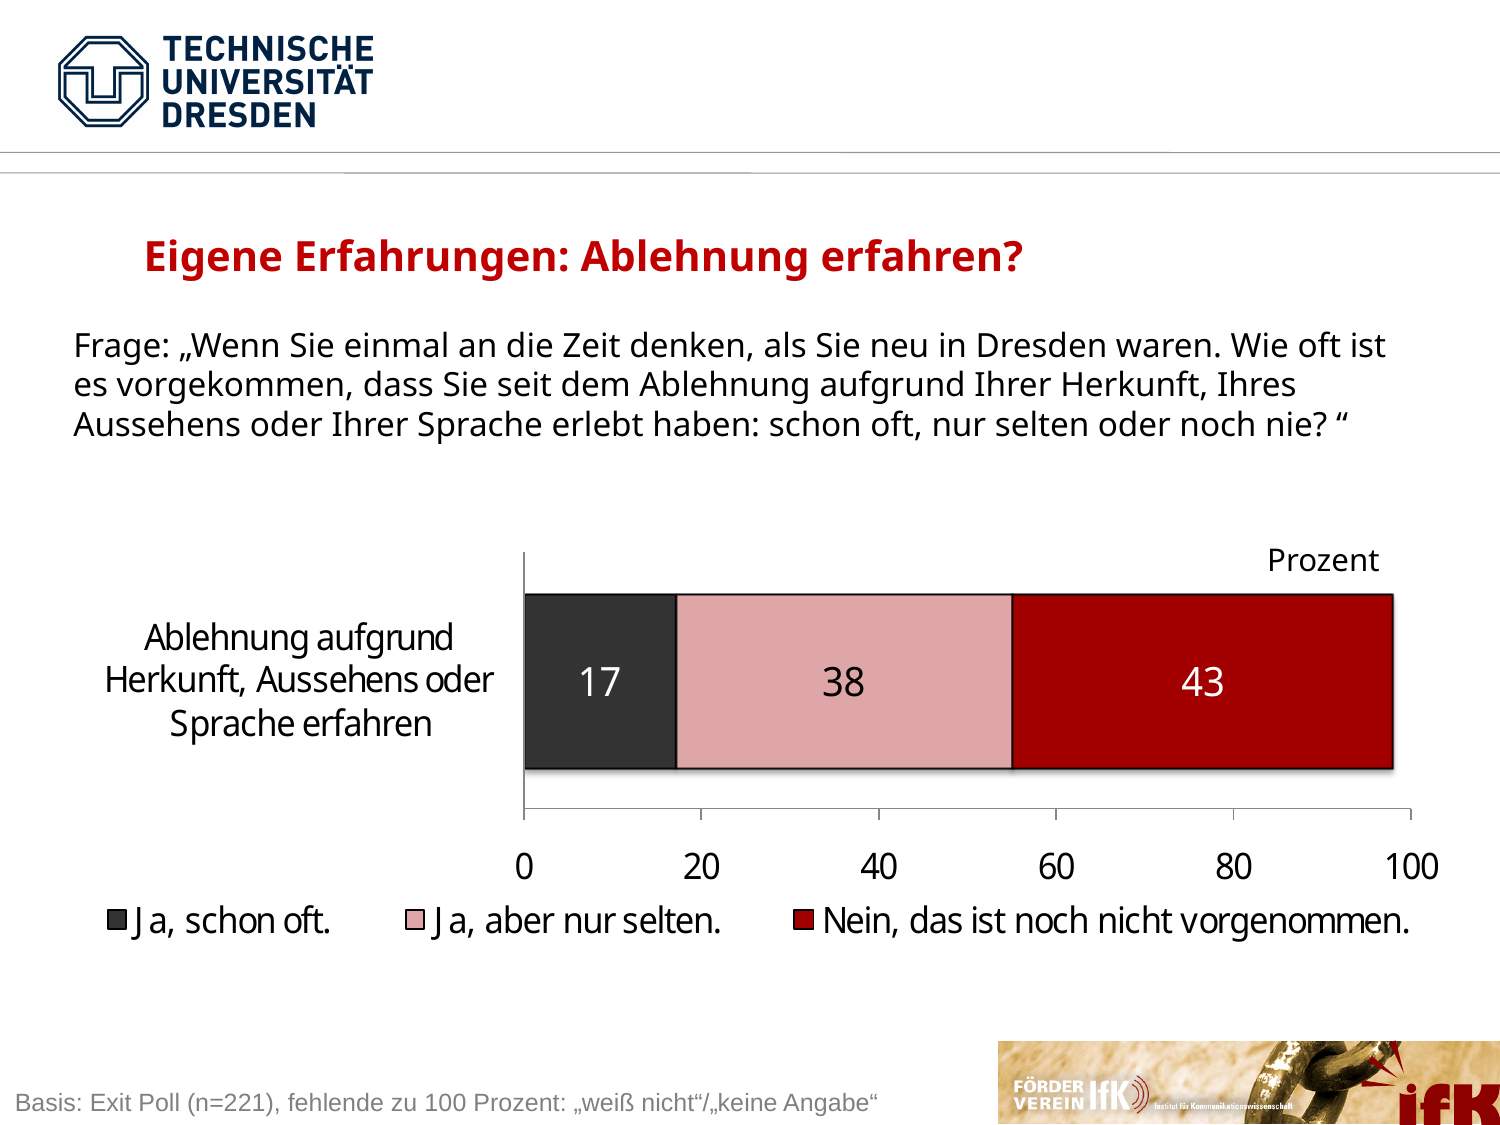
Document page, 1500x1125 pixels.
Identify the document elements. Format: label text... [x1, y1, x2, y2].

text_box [23, 468, 1474, 962]
picture [998, 1041, 1500, 1124]
text_box Frage: „Wenn Sie einmal an die Zeit denken, als Sie neu in Dresden waren. Wie oft ist es vorgekommen, dass Sie seit dem Ablehnung aufgrund Ihrer Herkunft, Ihres Aussehens oder Ihrer Sprache erlebt haben: schon oft, nur selten oder noch nie? “ [58, 316, 1407, 451]
text_box Eigene Erfahrungen: Ablehnung erfahren? [128, 222, 1479, 288]
text_box Basis: Exit Poll (n=221), fehlende zu 100 Prozent: „weiß nicht“/„keine Angabe“ [0, 1079, 997, 1125]
picture [1473, 1111, 1481, 1124]
picture [1493, 1093, 1500, 1114]
picture [57, 35, 373, 128]
